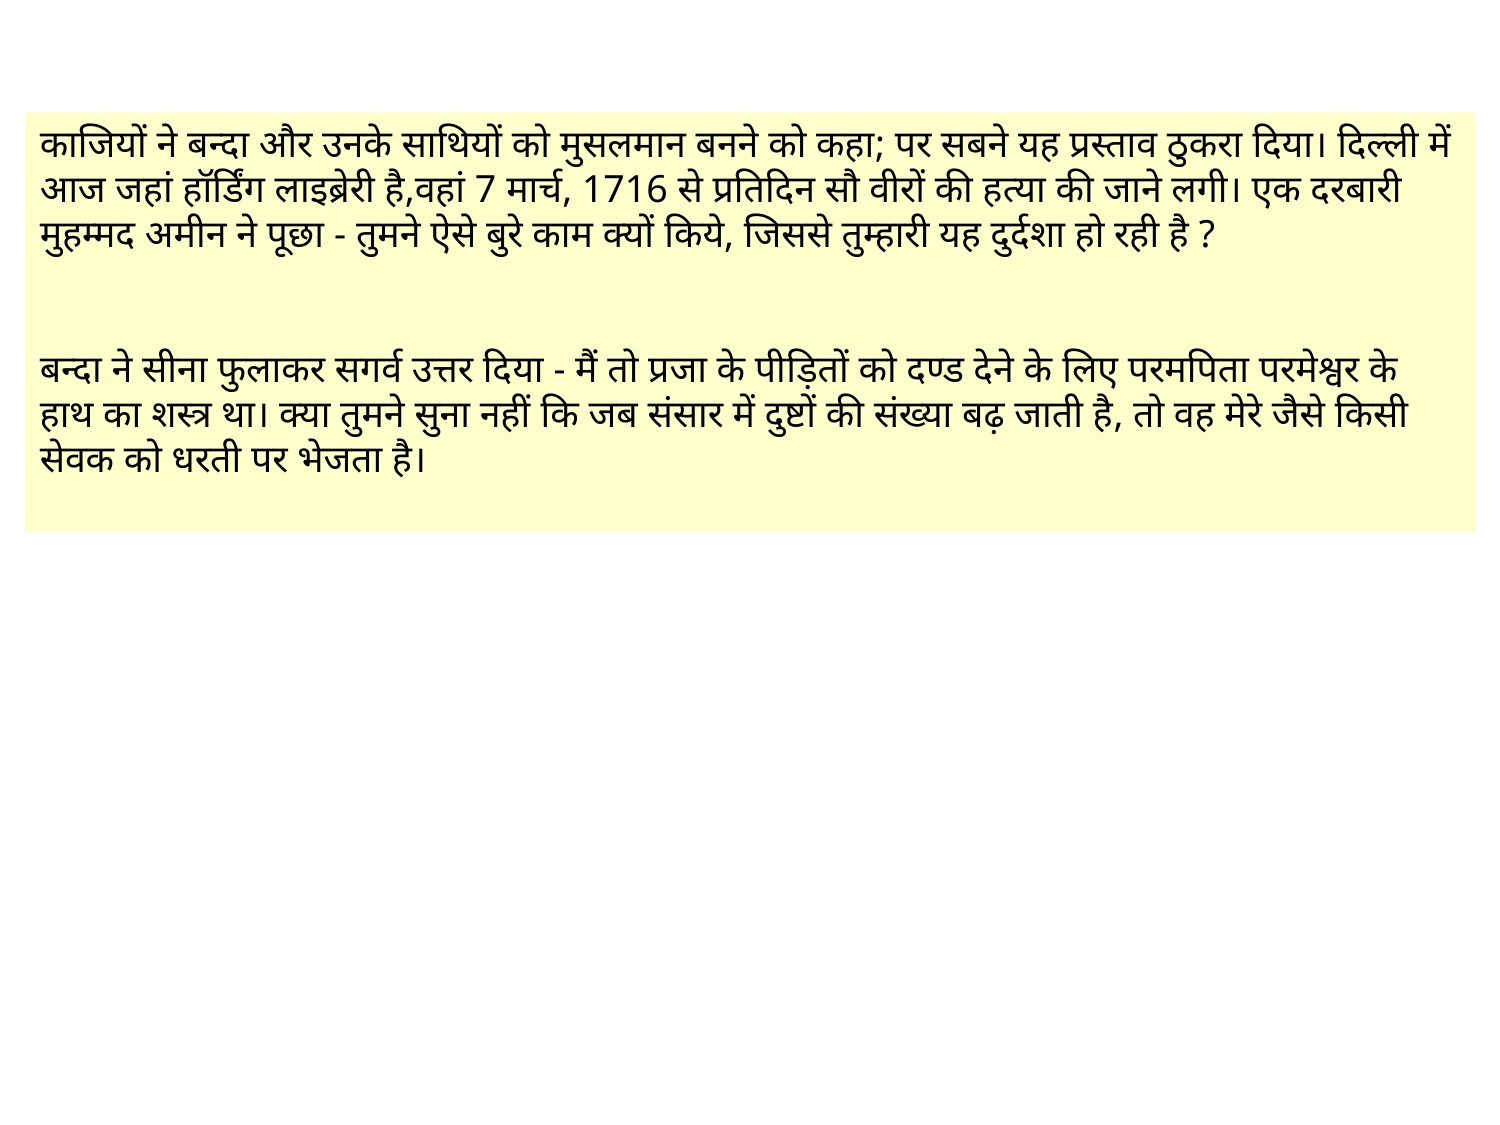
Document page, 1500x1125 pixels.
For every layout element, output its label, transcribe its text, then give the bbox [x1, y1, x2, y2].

text_box काजियों ने बन्दा और उनके साथियों को मुसलमान बनने को कहा; पर सबने यह प्रस्ताव ठुकरा दिया। दिल्ली में आज जहां हॉर्डिंग लाइब्रेरी है,वहां 7 मार्च, 1716 से प्रतिदिन सौ वीरों की हत्या की जाने लगी। एक दरबारी मुहम्मद अमीन ने पूछा - तुमने ऐसे बुरे काम क्यों किये, जिससे तुम्हारी यह दुर्दशा हो रही है ? बन्दा ने सीना फुलाकर सगर्व उत्तर दिया - मैं तो प्रजा के पीड़ितों को दण्ड देने के लिए परमपिता परमेश्वर के हाथ का शस्त्र था। क्या तुमने सुना नहीं कि जब संसार में दुष्टों की संख्या बढ़ जाती है, तो वह मेरे जैसे किसी सेवक को धरती पर भेजता है। [24, 112, 1475, 533]
